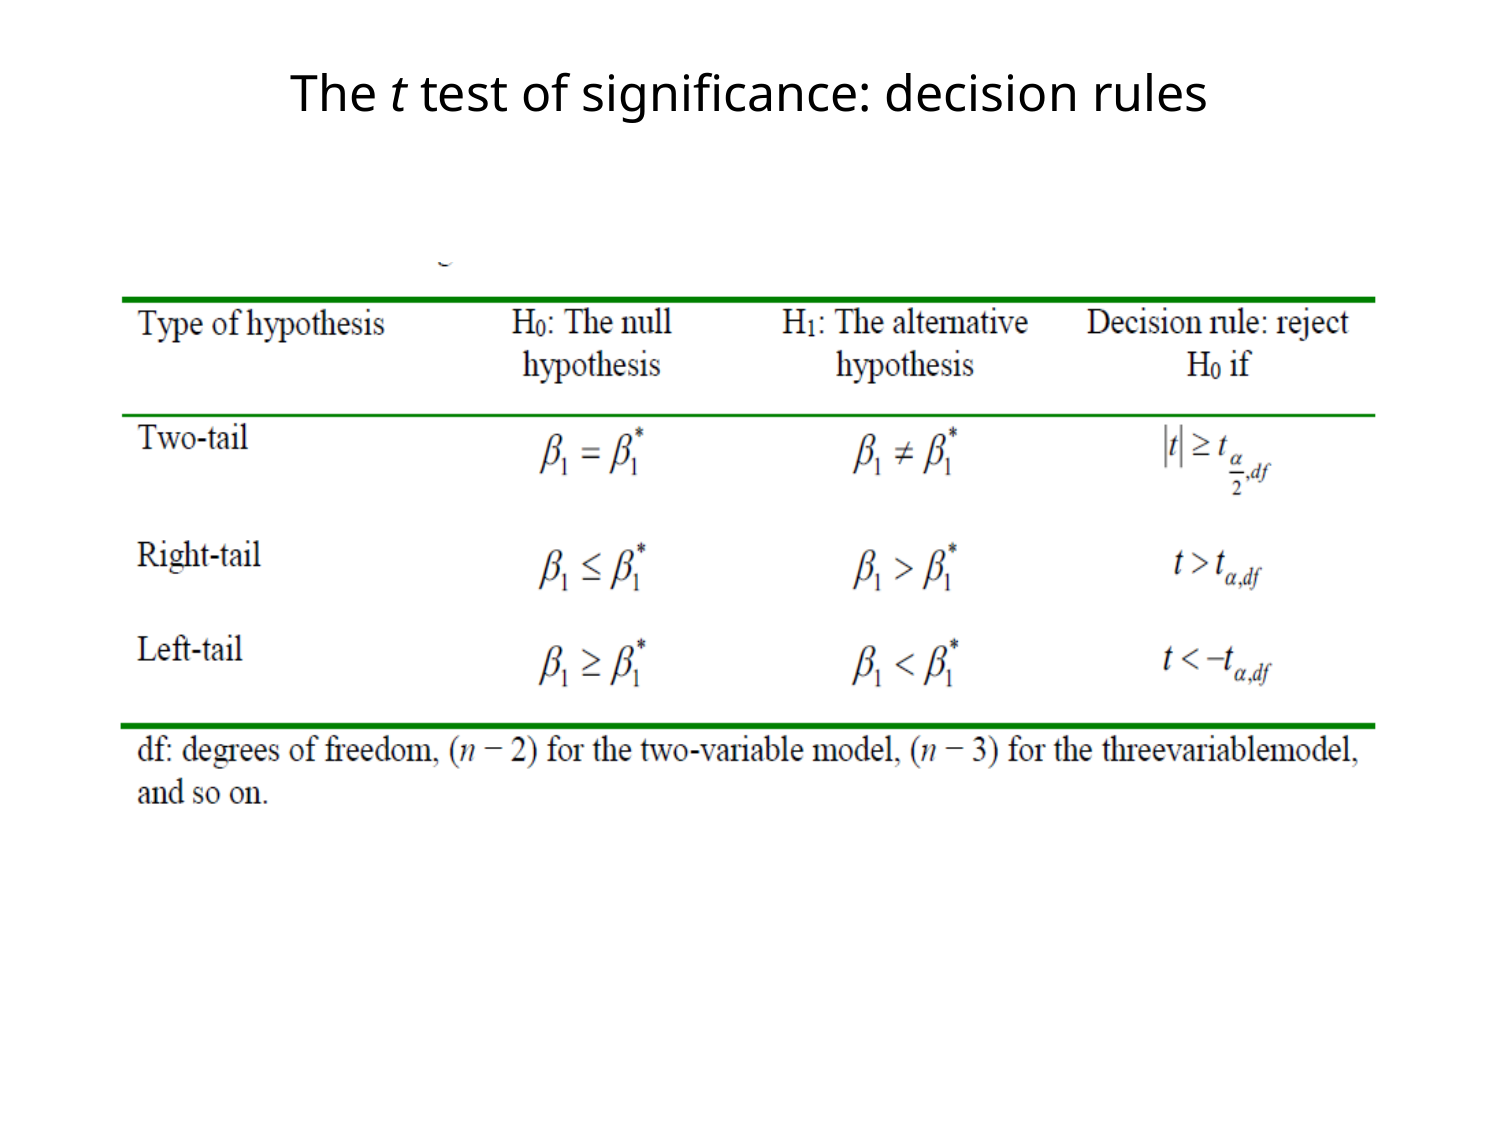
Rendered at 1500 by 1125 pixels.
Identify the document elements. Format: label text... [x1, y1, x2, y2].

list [62, 262, 1463, 813]
title The t test of significance: decision rules [75, 45, 1425, 138]
